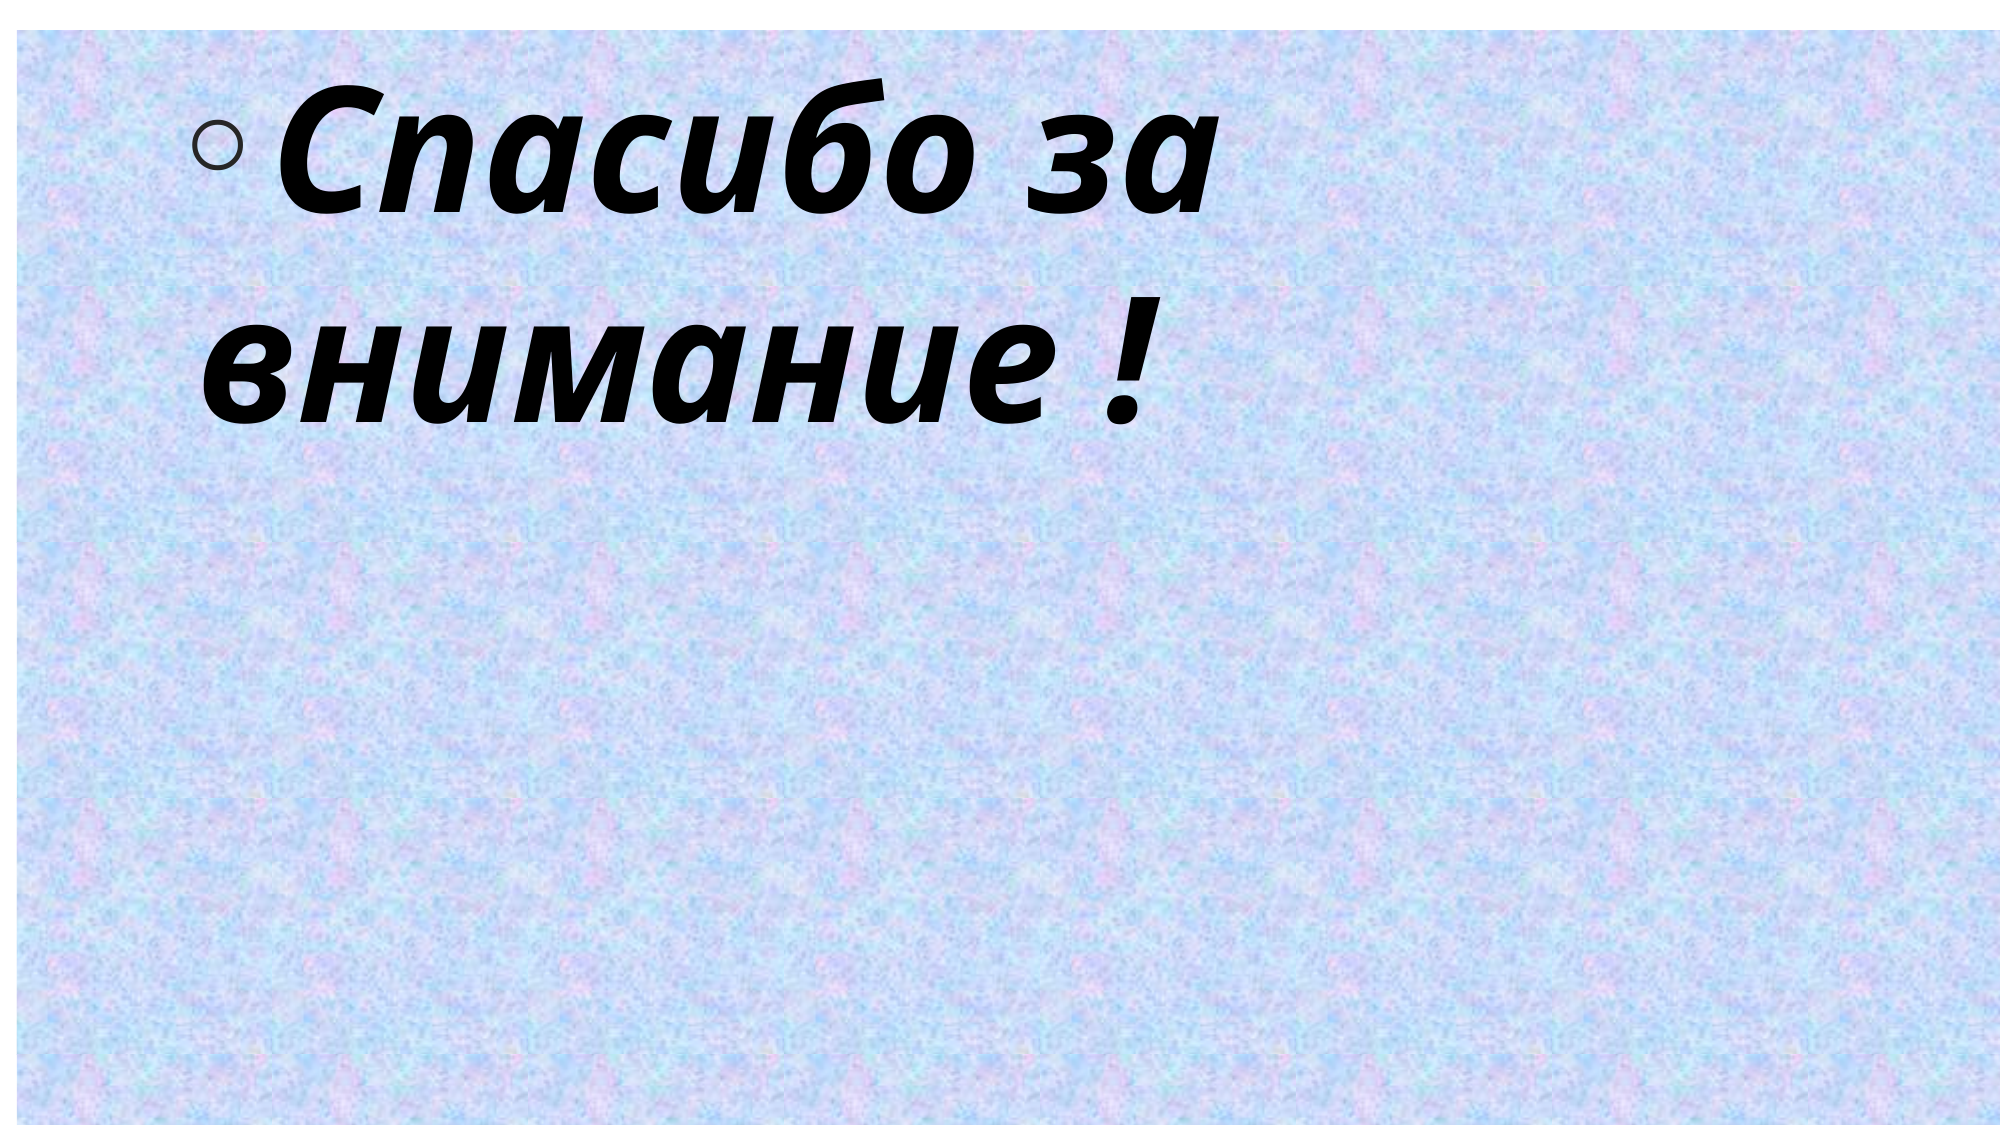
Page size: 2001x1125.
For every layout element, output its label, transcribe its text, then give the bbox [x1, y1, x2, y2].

list Спасибо за внимание ! [16, 30, 2000, 1125]
